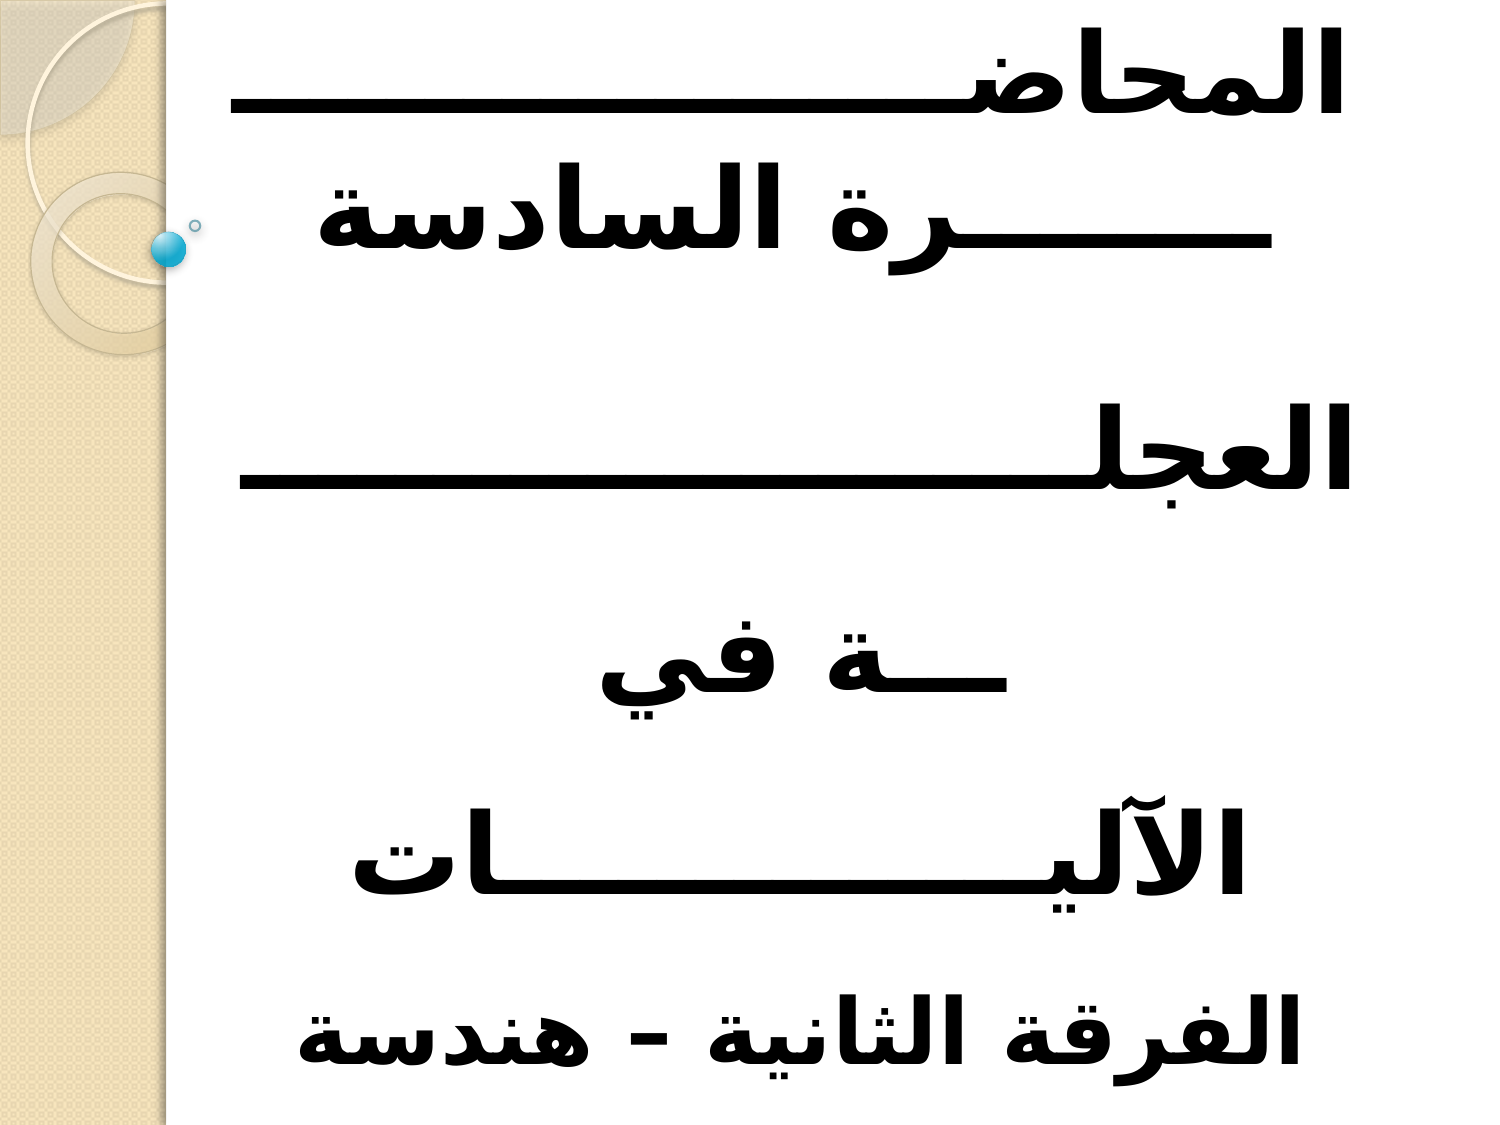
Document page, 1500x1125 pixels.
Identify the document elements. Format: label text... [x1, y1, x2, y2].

text_box العجلـــــــــــــــــــــــــة في الآليــــــــــــــات الفرقة الثانية – هندسة زراعية العام الجامعي 2020/ 2021م [225, 302, 1407, 1125]
title المحاضـــــــــــــــــــــــــــرة السادسة [209, 137, 1407, 279]
